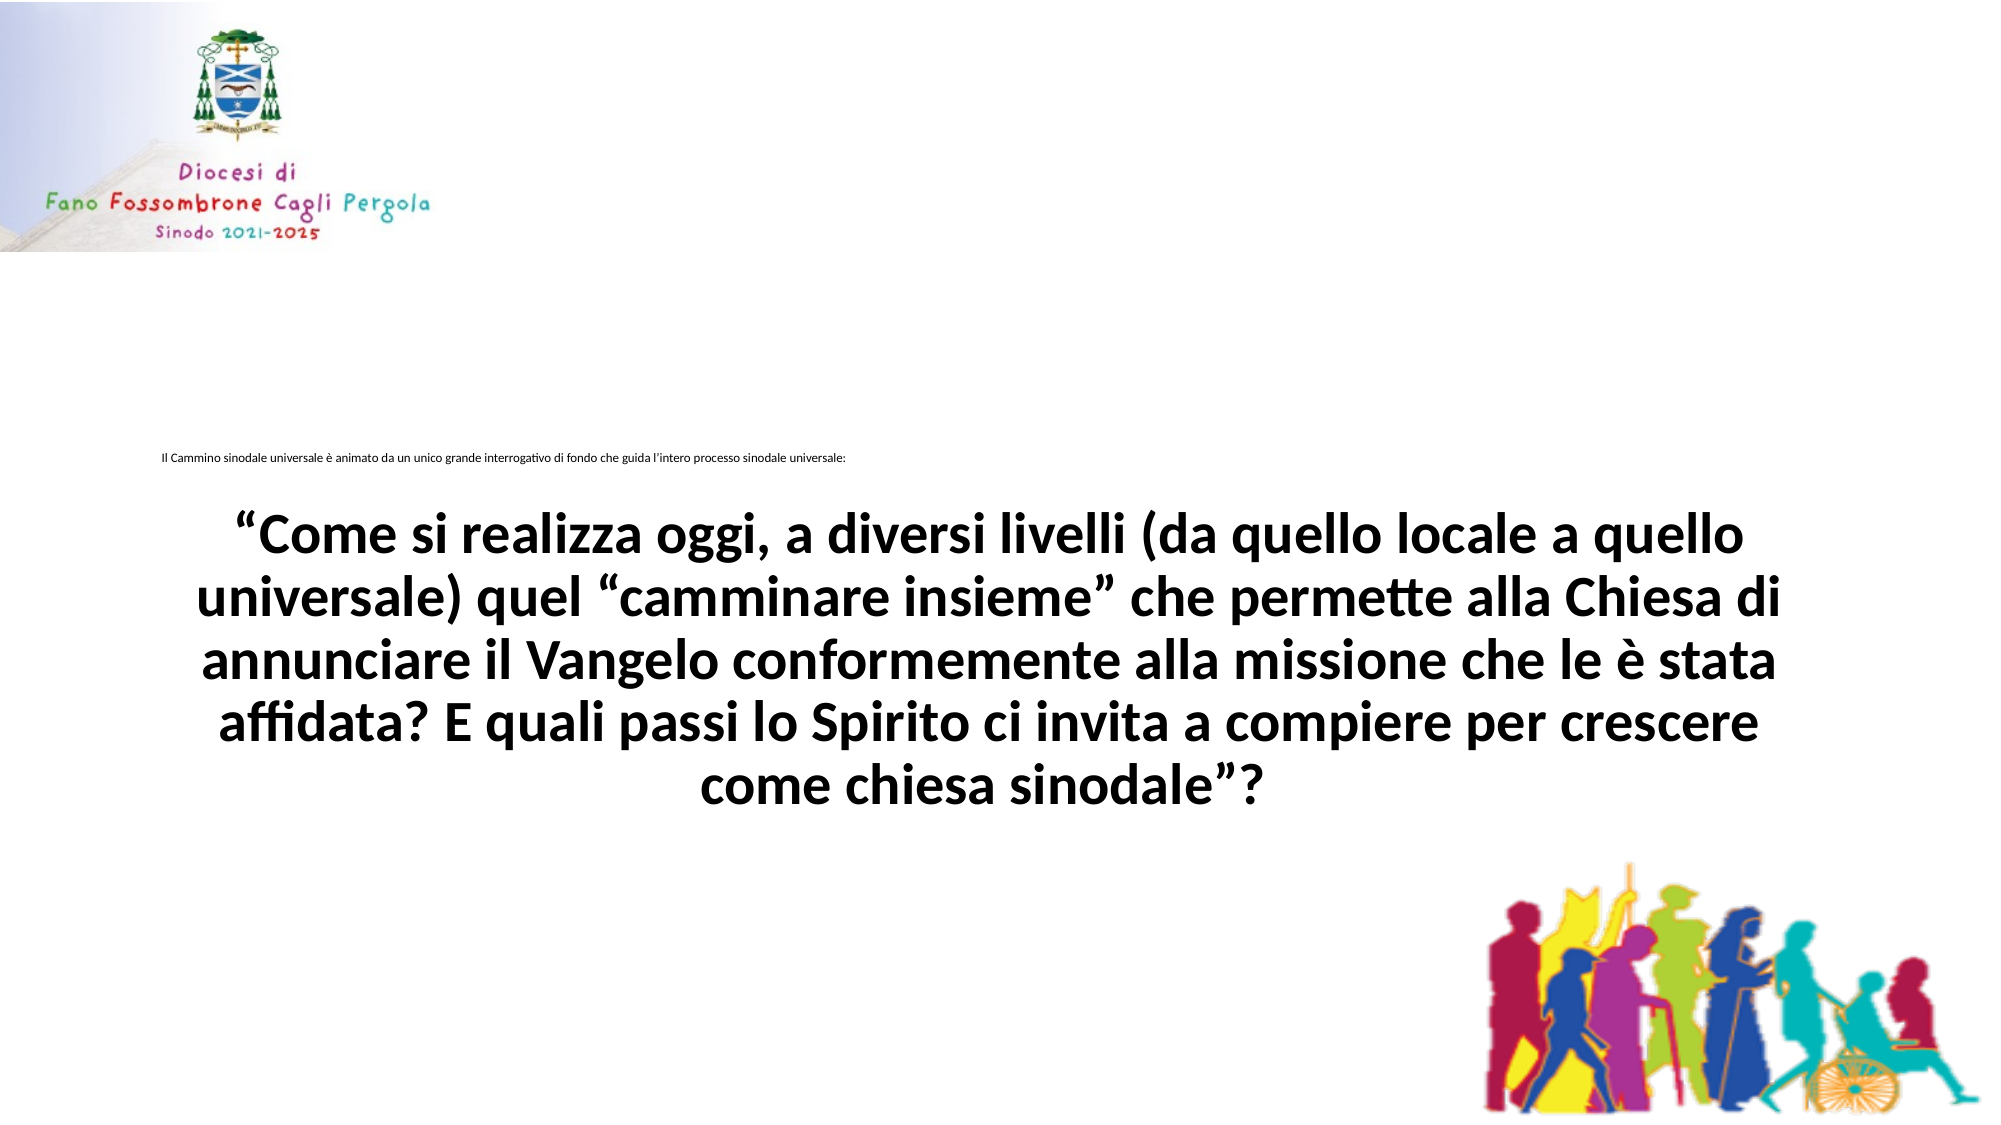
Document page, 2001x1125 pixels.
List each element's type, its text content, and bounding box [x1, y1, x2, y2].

picture [1462, 853, 2000, 1125]
subtitle “Come si realizza oggi, a diversi livelli (da quello locale a quello universale) quel “camminare insieme” che permette alla Chiesa di annunciare il Vangelo conformemente alla missione che le è stata affidata? E quali passi lo Spirito ci invita a compiere per crescere come chiesa sinodale”? [146, 495, 1833, 835]
picture [0, 2, 488, 252]
title Il Cammino sinodale universale è animato da un unico grande interrogativo di fondo che guida l’intero processo sinodale universale: [146, 290, 1833, 485]
